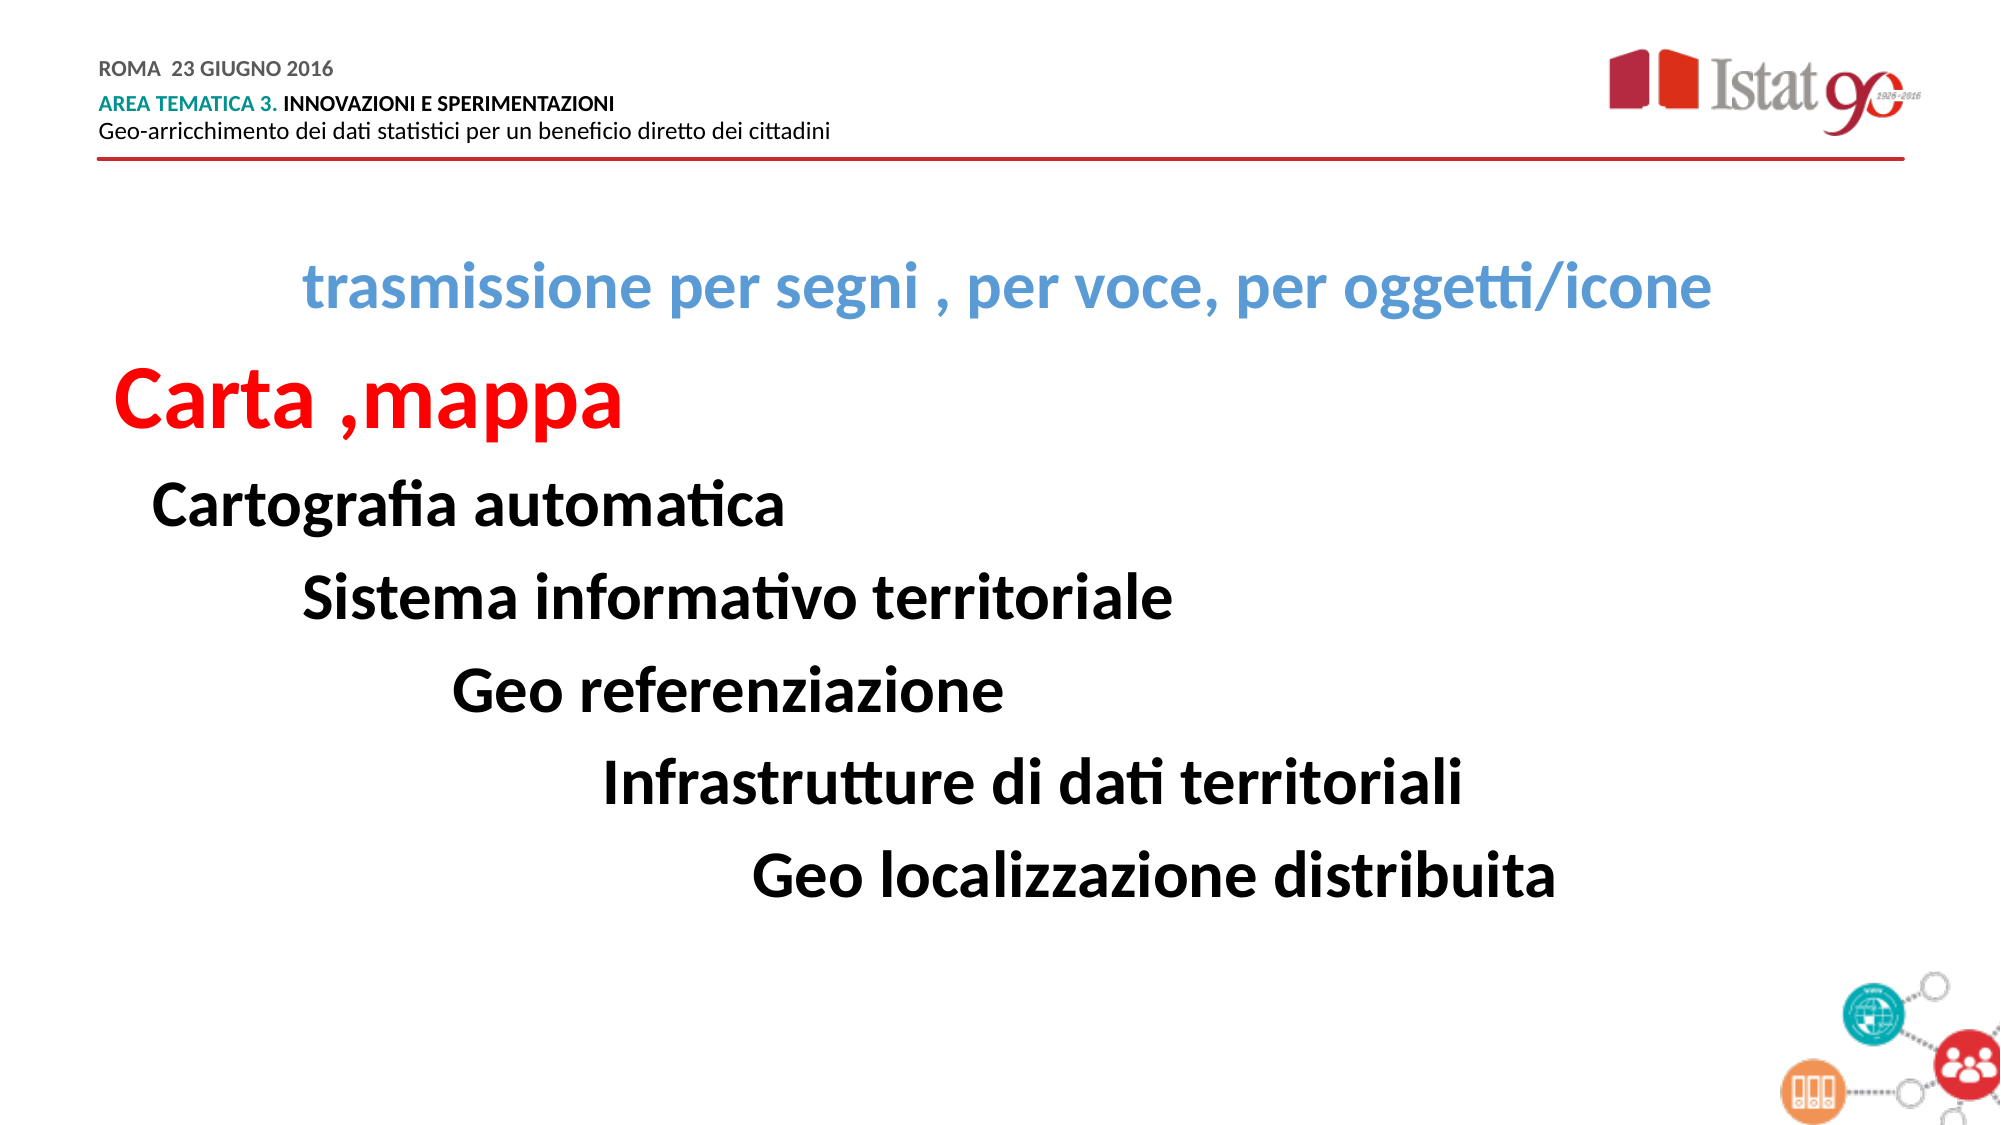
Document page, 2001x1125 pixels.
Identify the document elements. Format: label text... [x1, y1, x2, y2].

list trasmissione per segni , per voce, per oggetti/icone Carta ,mappa Cartografia automatica Sistema informativo territoriale Geo referenziazione Infrastrutture di dati territoriali Geo localizzazione distribuita [99, 222, 1900, 1025]
picture [1602, 29, 1928, 159]
